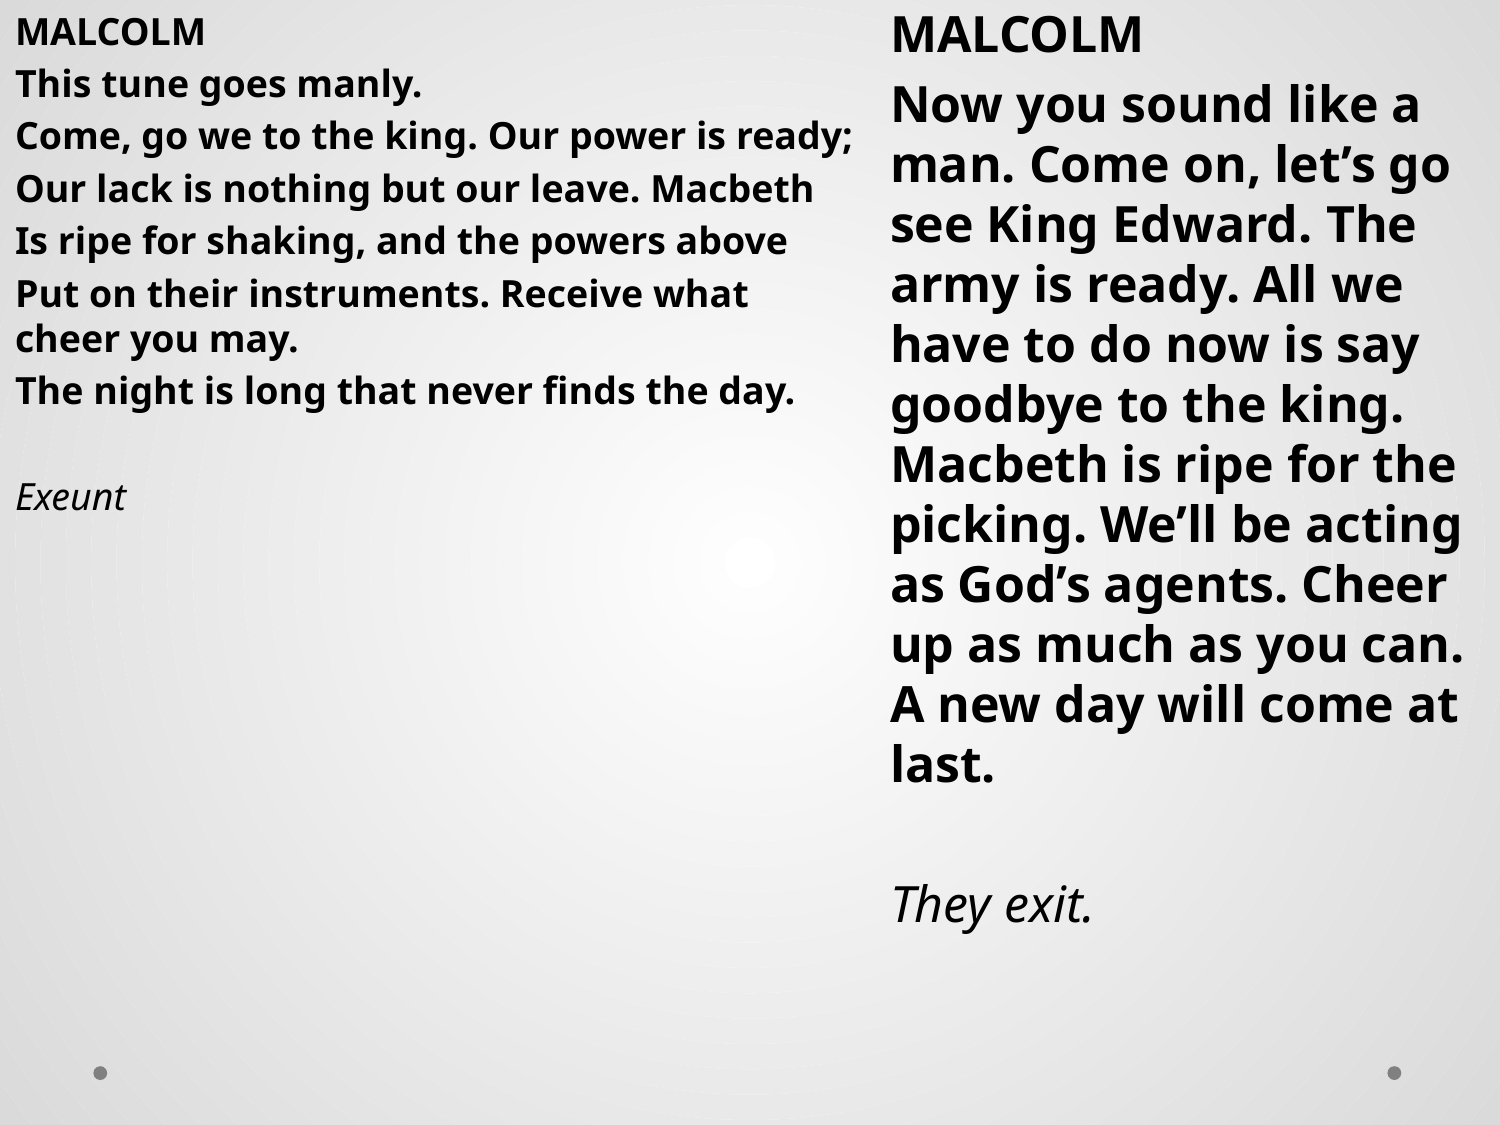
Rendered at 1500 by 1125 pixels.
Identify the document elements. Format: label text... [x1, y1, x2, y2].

list MALCOLM This tune goes manly. Come, go we to the king. Our power is ready; Our lack is nothing but our leave. Macbeth Is ripe for shaking, and the powers above Put on their instruments. Receive what cheer you may. The night is long that never finds the day. Exeunt [0, 0, 875, 1125]
text_box MALCOLM Now you sound like a man. Come on, let’s go see King Edward. The army is ready. All we have to do now is say goodbye to the king. Macbeth is ripe for the picking. We’ll be acting as God’s agents. Cheer up as much as you can. A new day will come at last. They exit. [874, 0, 1496, 1120]
